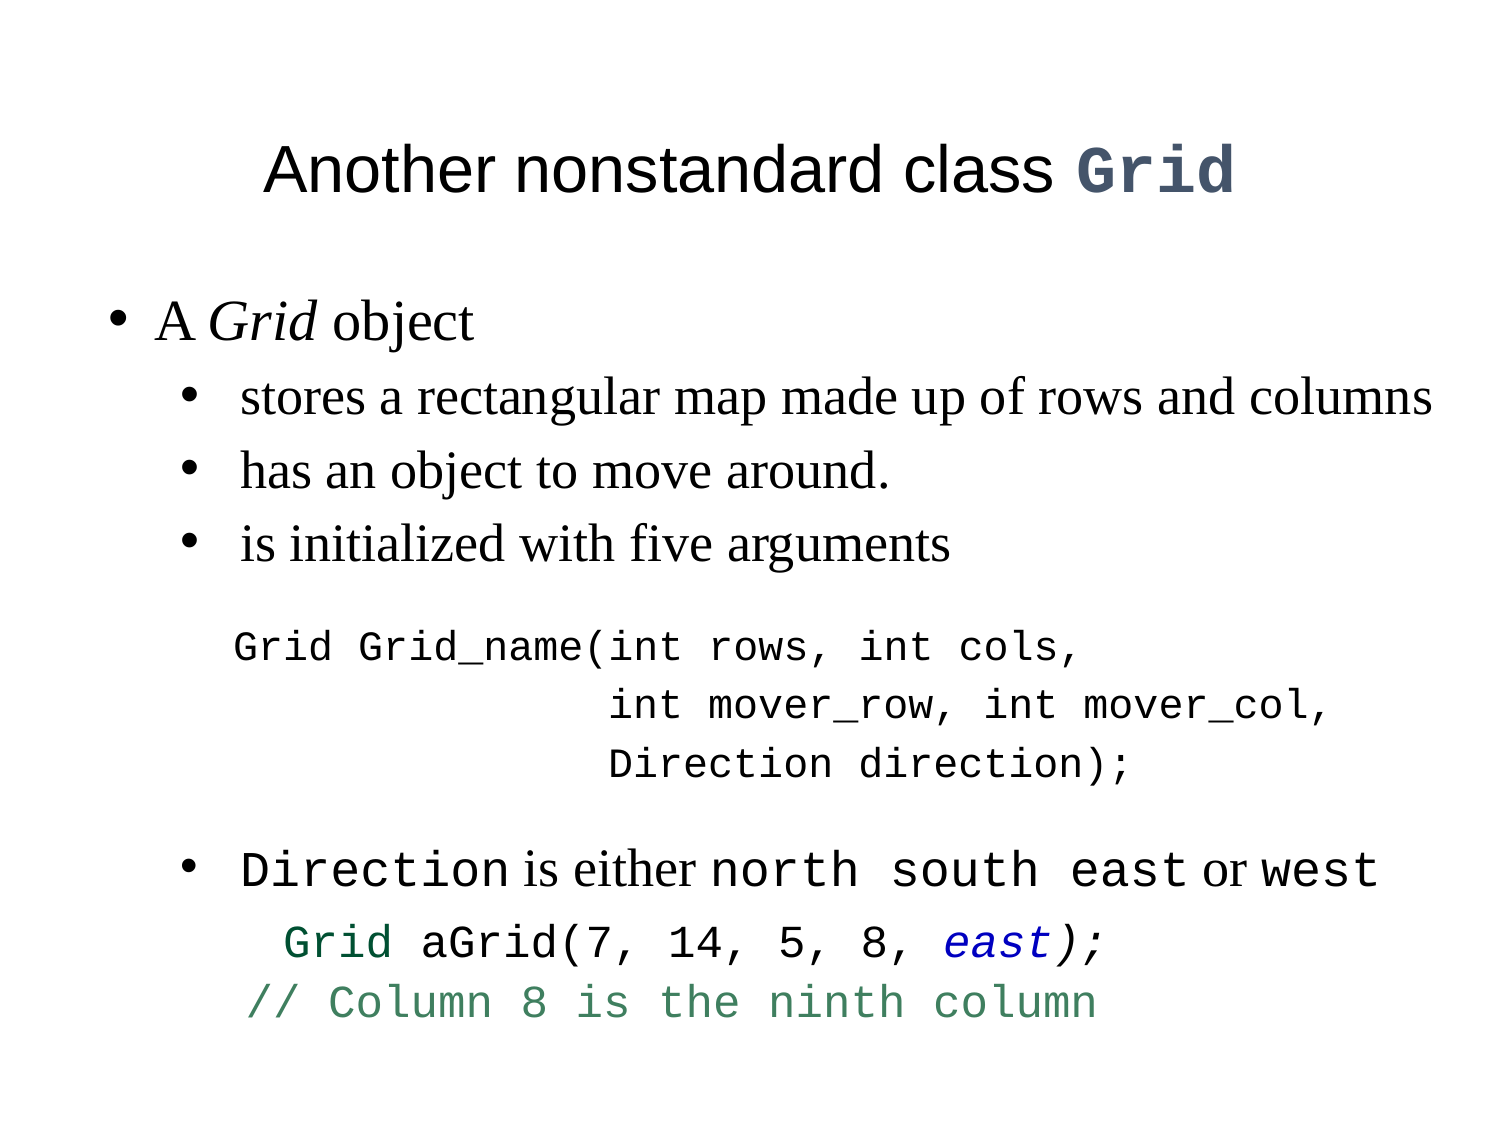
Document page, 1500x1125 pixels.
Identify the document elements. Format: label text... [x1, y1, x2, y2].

list A Grid object stores a rectangular map made up of rows and columns has an object to move around. is initialized with five arguments Grid Grid_name(int rows, int cols, int mover_row, int mover_col, Direction direction); Direction is either north south east or west Grid aGrid(7, 14, 5, 8, east); // Column 8 is the ninth column [75, 275, 1475, 1013]
title Another nonstandard class Grid [103, 59, 1397, 275]
